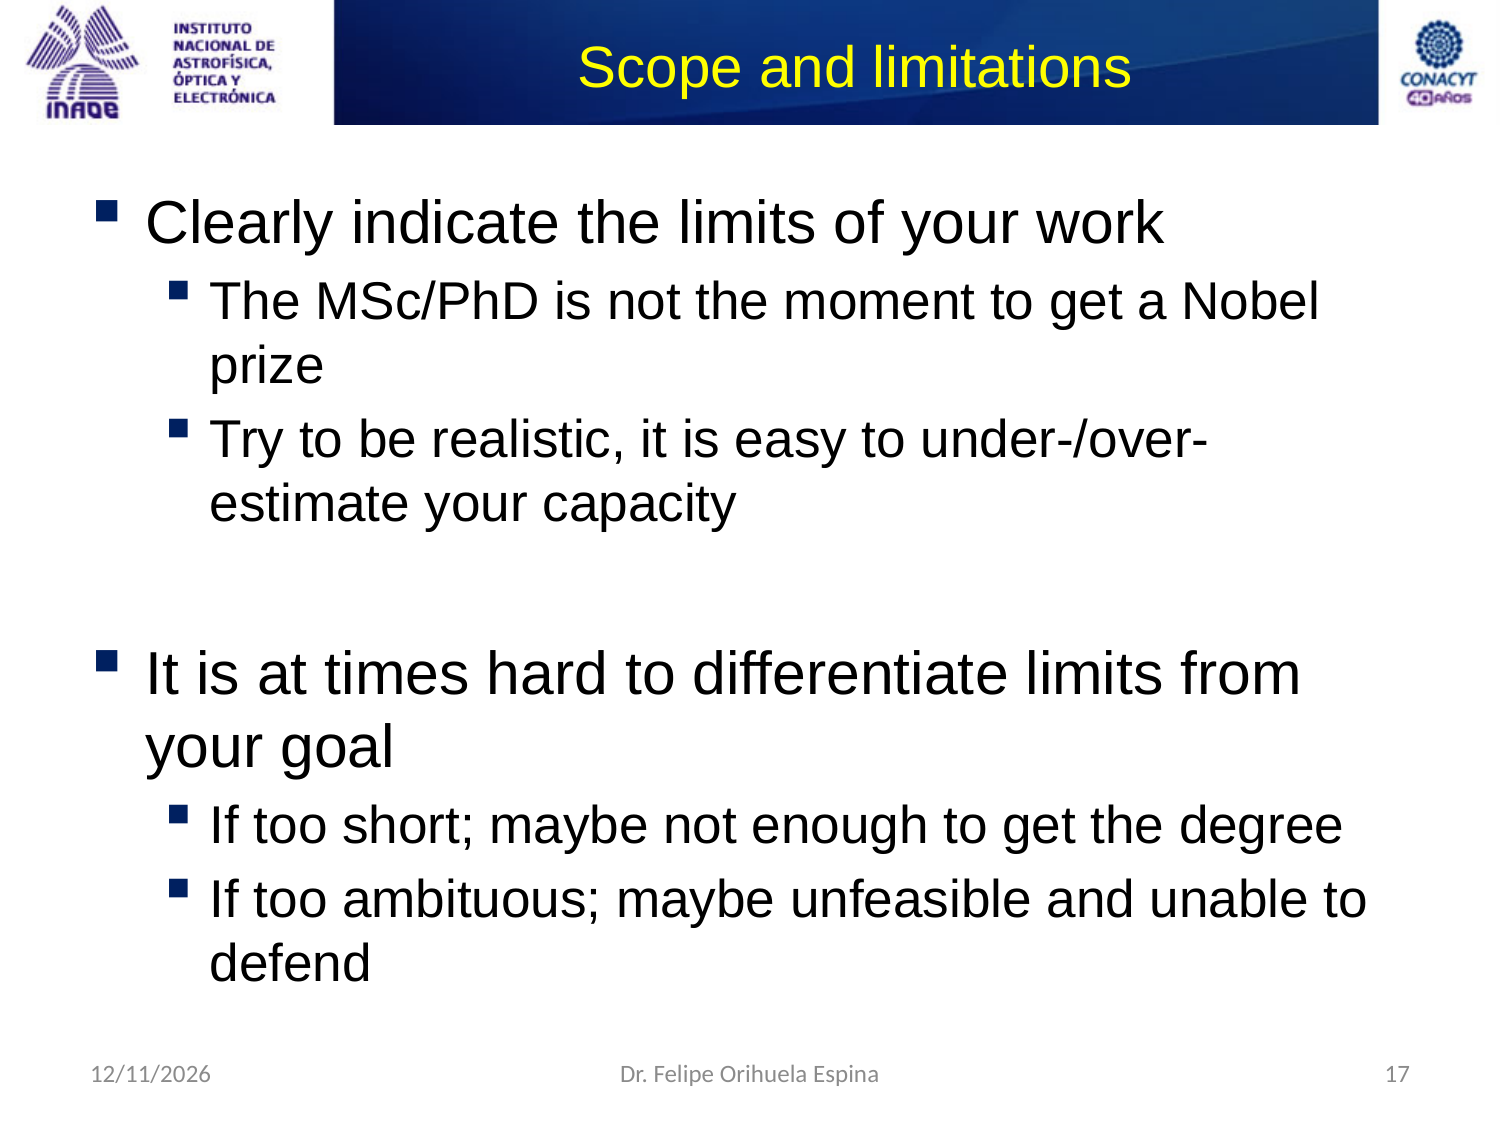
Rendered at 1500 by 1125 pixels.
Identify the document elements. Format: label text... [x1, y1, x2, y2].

slide_number 17 [1074, 1042, 1425, 1103]
picture [1383, 0, 1500, 125]
list Clearly indicate the limits of your work The MSc/PhD is not the moment to get a Nobel prize Try to be realistic, it is easy to under-/over-estimate your capacity It is at times hard to differentiate limits from your goal If too short; maybe not enough to get the degree If too ambituous; maybe unfeasible and unable to defend [75, 175, 1425, 1005]
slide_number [75, 1042, 425, 1103]
title Scope and limitations [328, 0, 1383, 129]
picture [0, 0, 328, 125]
footer Dr. Felipe Orihuela Espina [512, 1042, 988, 1103]
